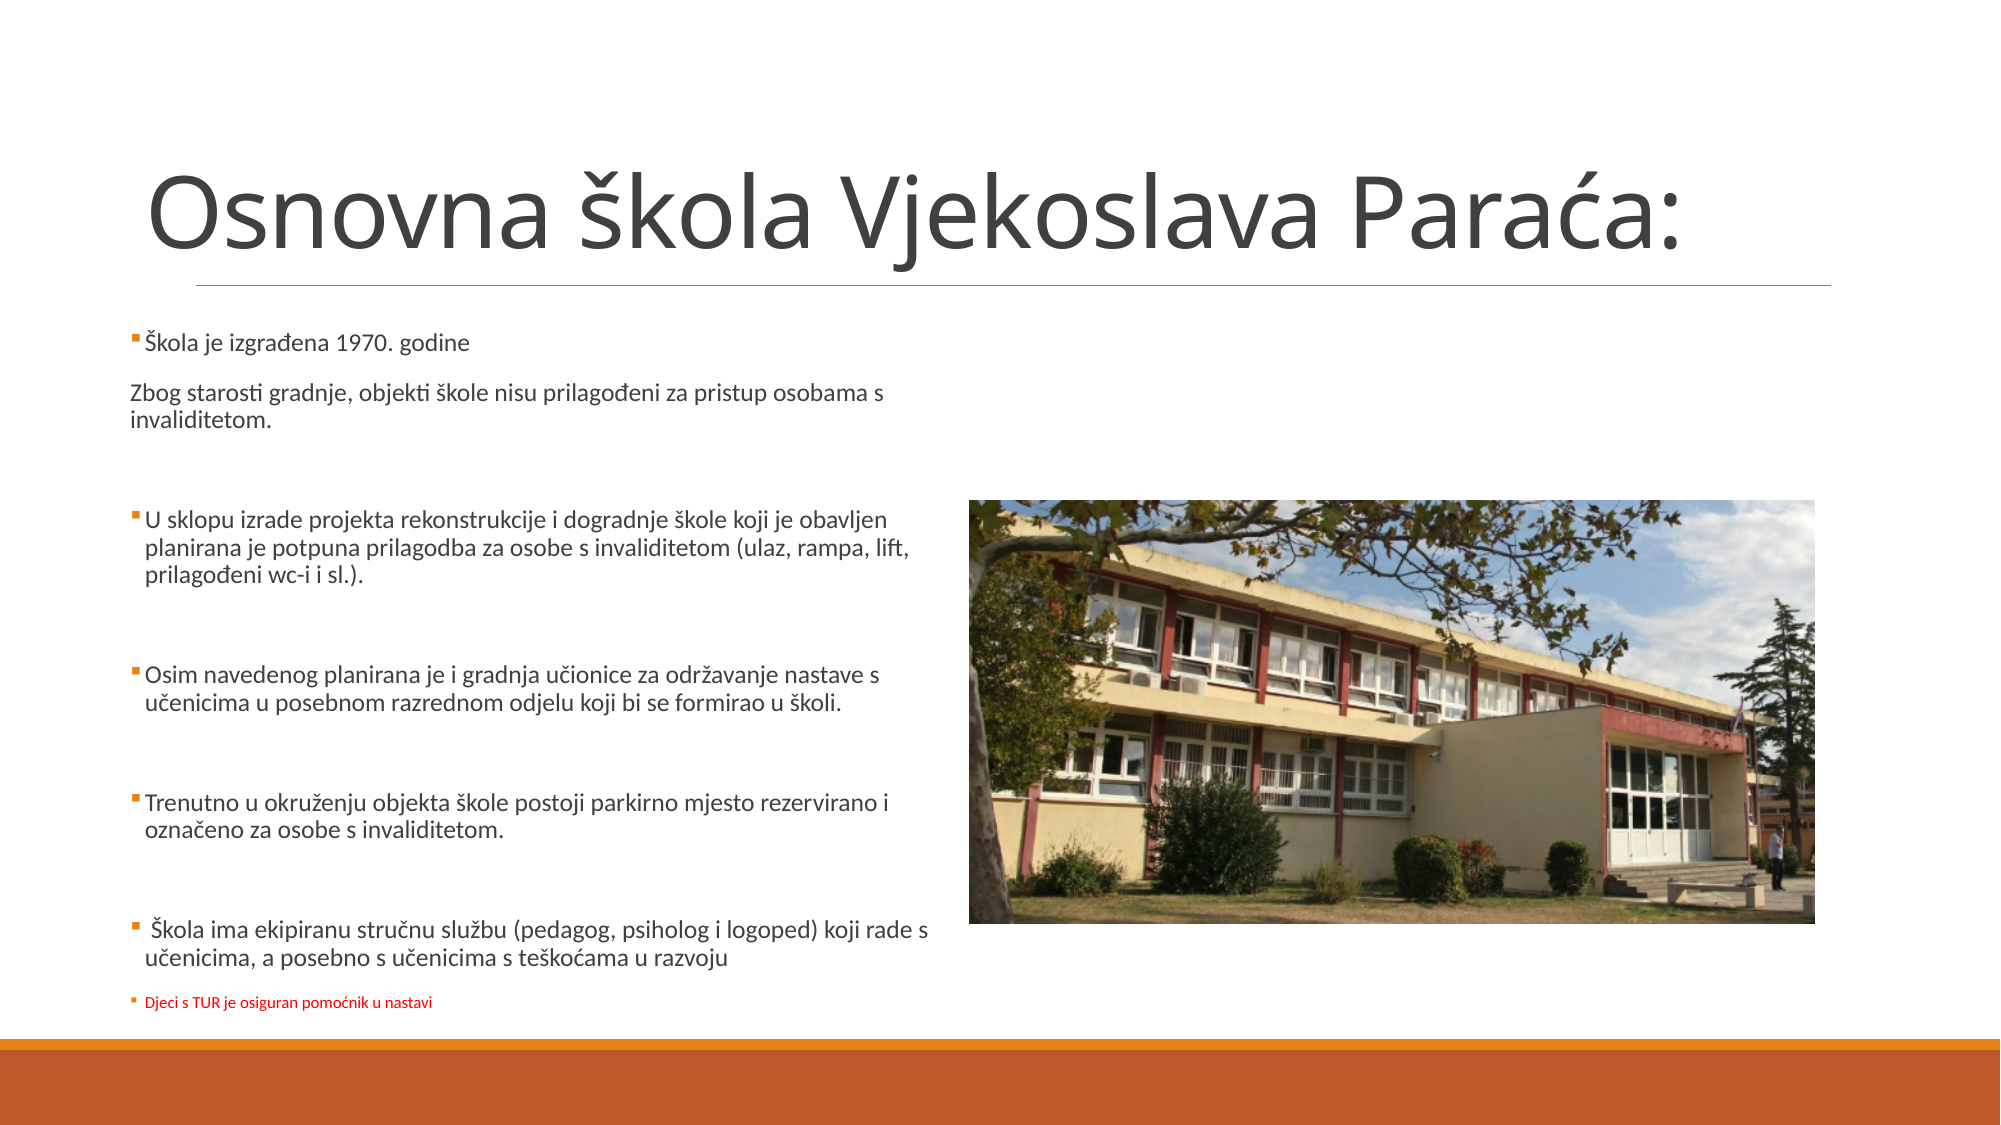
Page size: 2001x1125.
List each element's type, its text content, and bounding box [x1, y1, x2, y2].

title Osnovna škola Vjekoslava Paraća: [130, 63, 1782, 277]
list Škola je izgrađena 1970. godine Zbog starosti gradnje, objekti škole nisu prilagođeni za pristup osobama s invaliditetom. U sklopu izrade projekta rekonstrukcije i dogradnje škole koji je obavljen planirana je potpuna prilagodba za osobe s invaliditetom (ulaz, rampa, lift, prilagođeni wc-i i sl.). Osim navedenog planirana je i gradnja učionice za održavanje nastave s učenicima u posebnom razrednom odjelu koji bi se formirao u školi. Trenutno u okruženju objekta škole postoji parkirno mjesto rezervirano i označeno za osobe s invaliditetom. Škola ima ekipiranu stručnu službu (pedagog, psiholog i logoped) koji rade s učenicima, a posebno s učenicima s teškoćama u razvoju Djeci s TUR je osiguran pomoćnik u nastavi [130, 321, 953, 1024]
picture [969, 500, 1816, 924]
